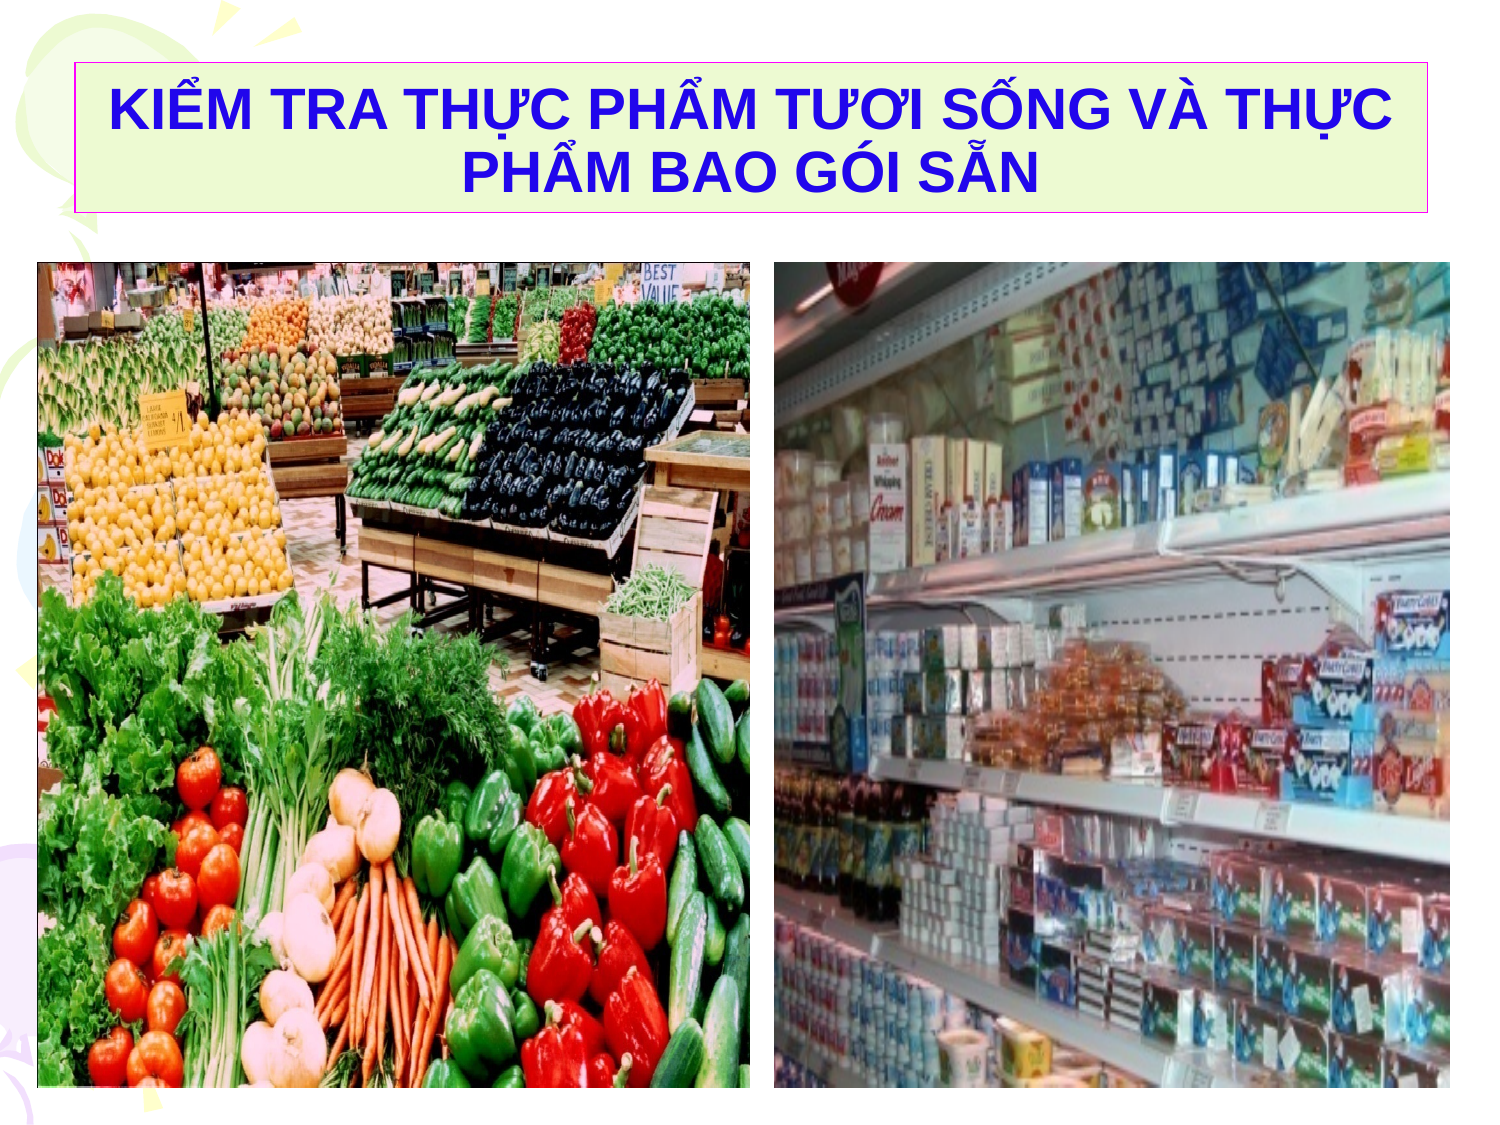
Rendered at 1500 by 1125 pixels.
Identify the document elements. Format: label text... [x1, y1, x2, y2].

title KIỂM TRA THỰC PHẨM TƯƠI SỐNG VÀ THỰC PHẨM BAO GÓI SẴN [74, 62, 1428, 213]
picture [37, 262, 751, 1088]
picture [774, 262, 1451, 1088]
